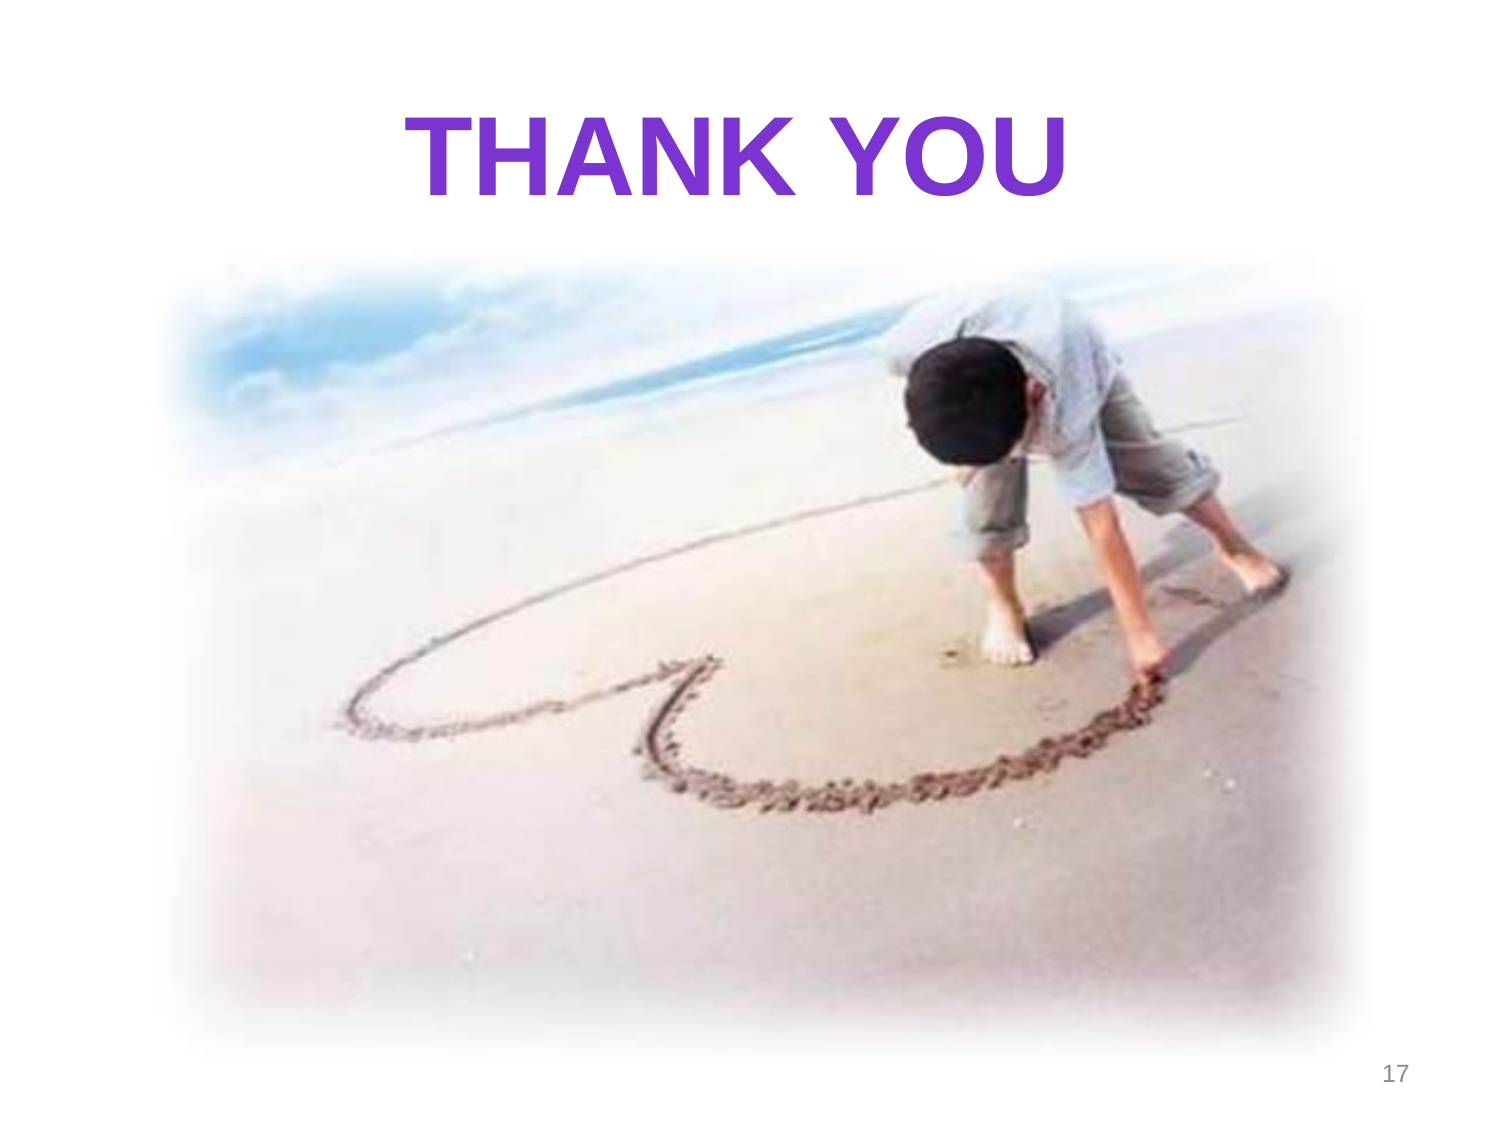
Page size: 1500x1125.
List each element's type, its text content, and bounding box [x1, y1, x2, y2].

slide_number 17 [1074, 1042, 1425, 1103]
picture [149, 249, 1379, 1066]
text_box Thank You [389, 74, 1087, 225]
